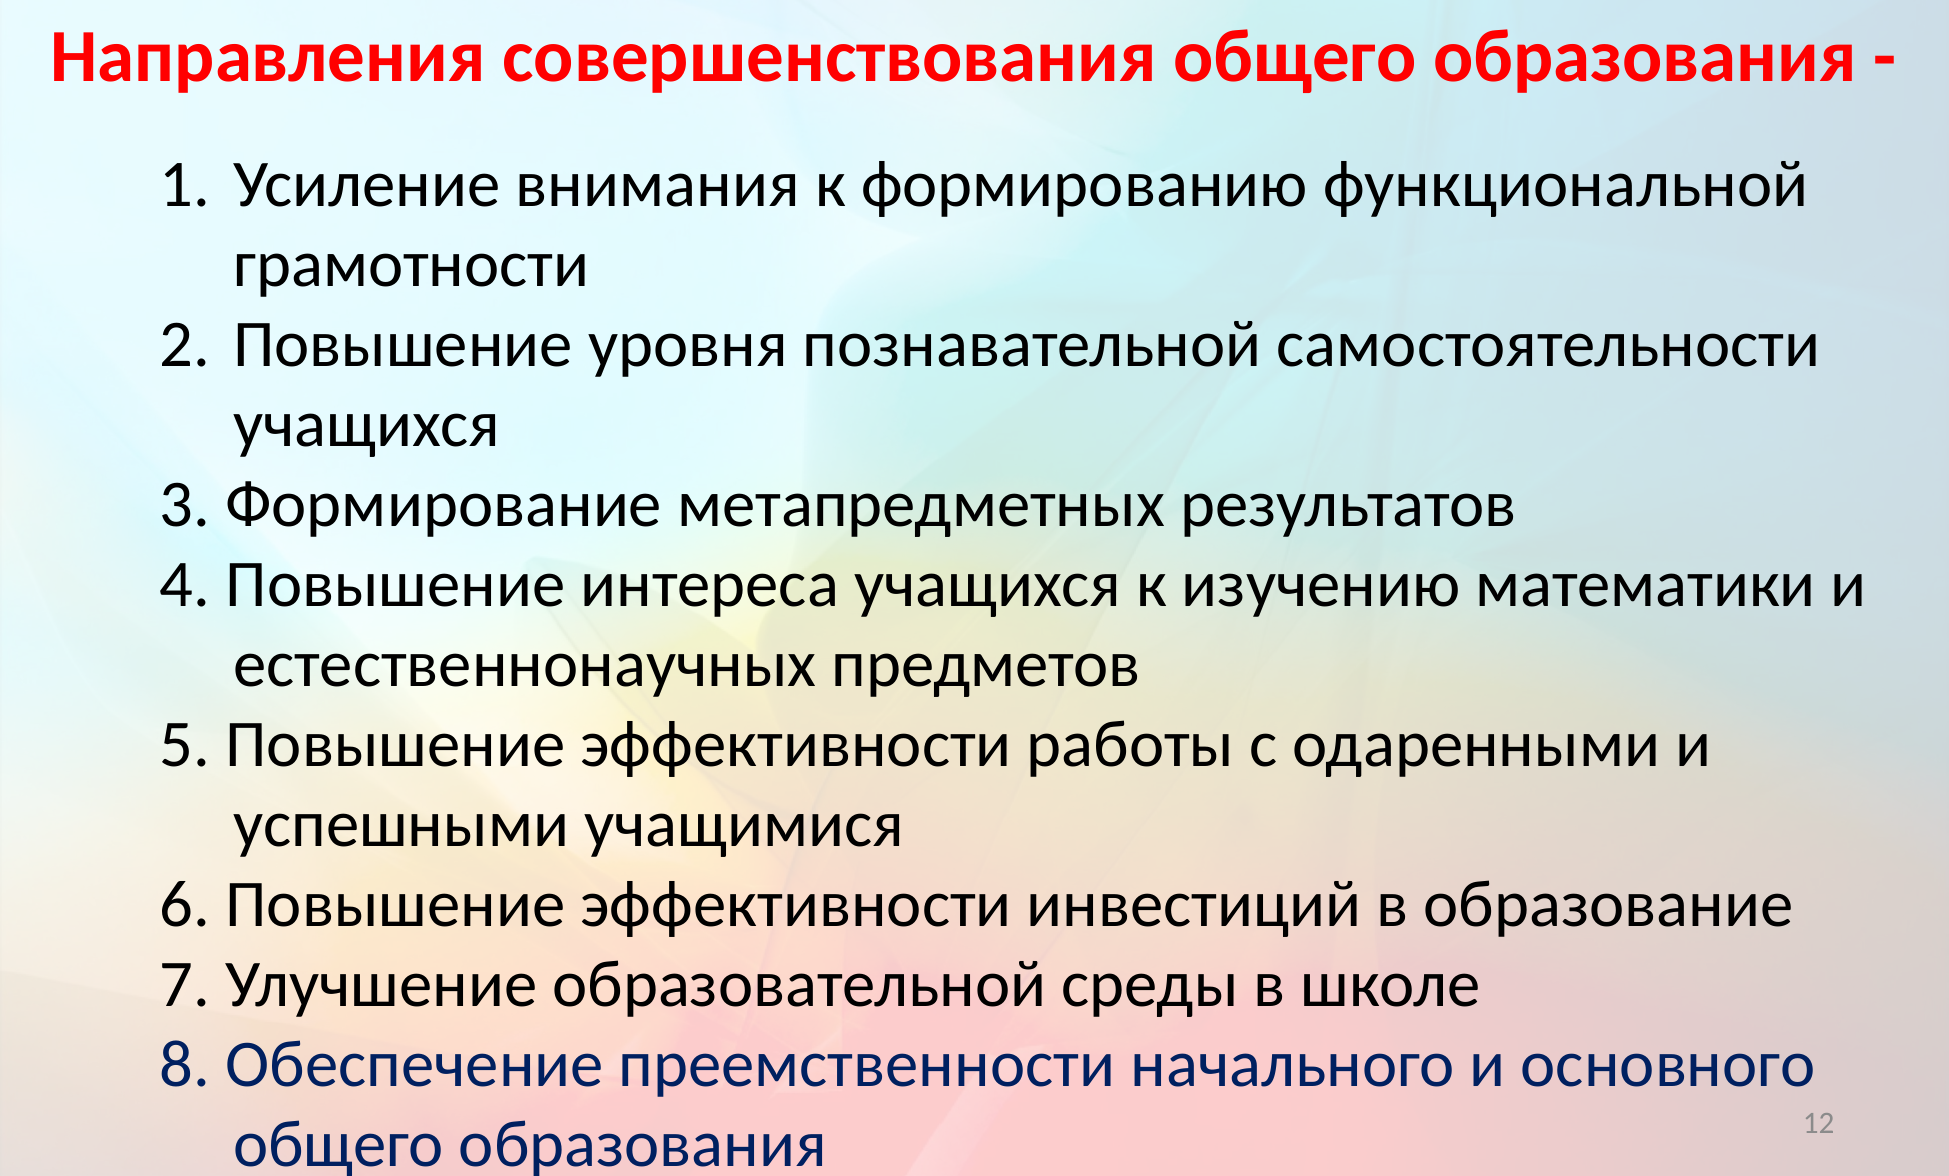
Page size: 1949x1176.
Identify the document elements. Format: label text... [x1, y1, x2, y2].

text_box Усиление внимания к формированию функциональной грамотности Повышение уровня познавательной самостоятельности учащихся 3. Формирование метапредметных результатов 4. Повышение интереса учащихся к изучению математики и естественнонаучных предметов 5. Повышение эффективности работы с одаренными и успешными учащимися 6. Повышение эффективности инвестиций в образование 7. Улучшение образовательной среды в школе 8. Обеспечение преемственности начального и основного общего образования [53, 131, 1896, 1176]
text_box Направления совершенствования общего образования - [29, 7, 1920, 80]
slide_number 12 [1396, 1089, 1852, 1152]
